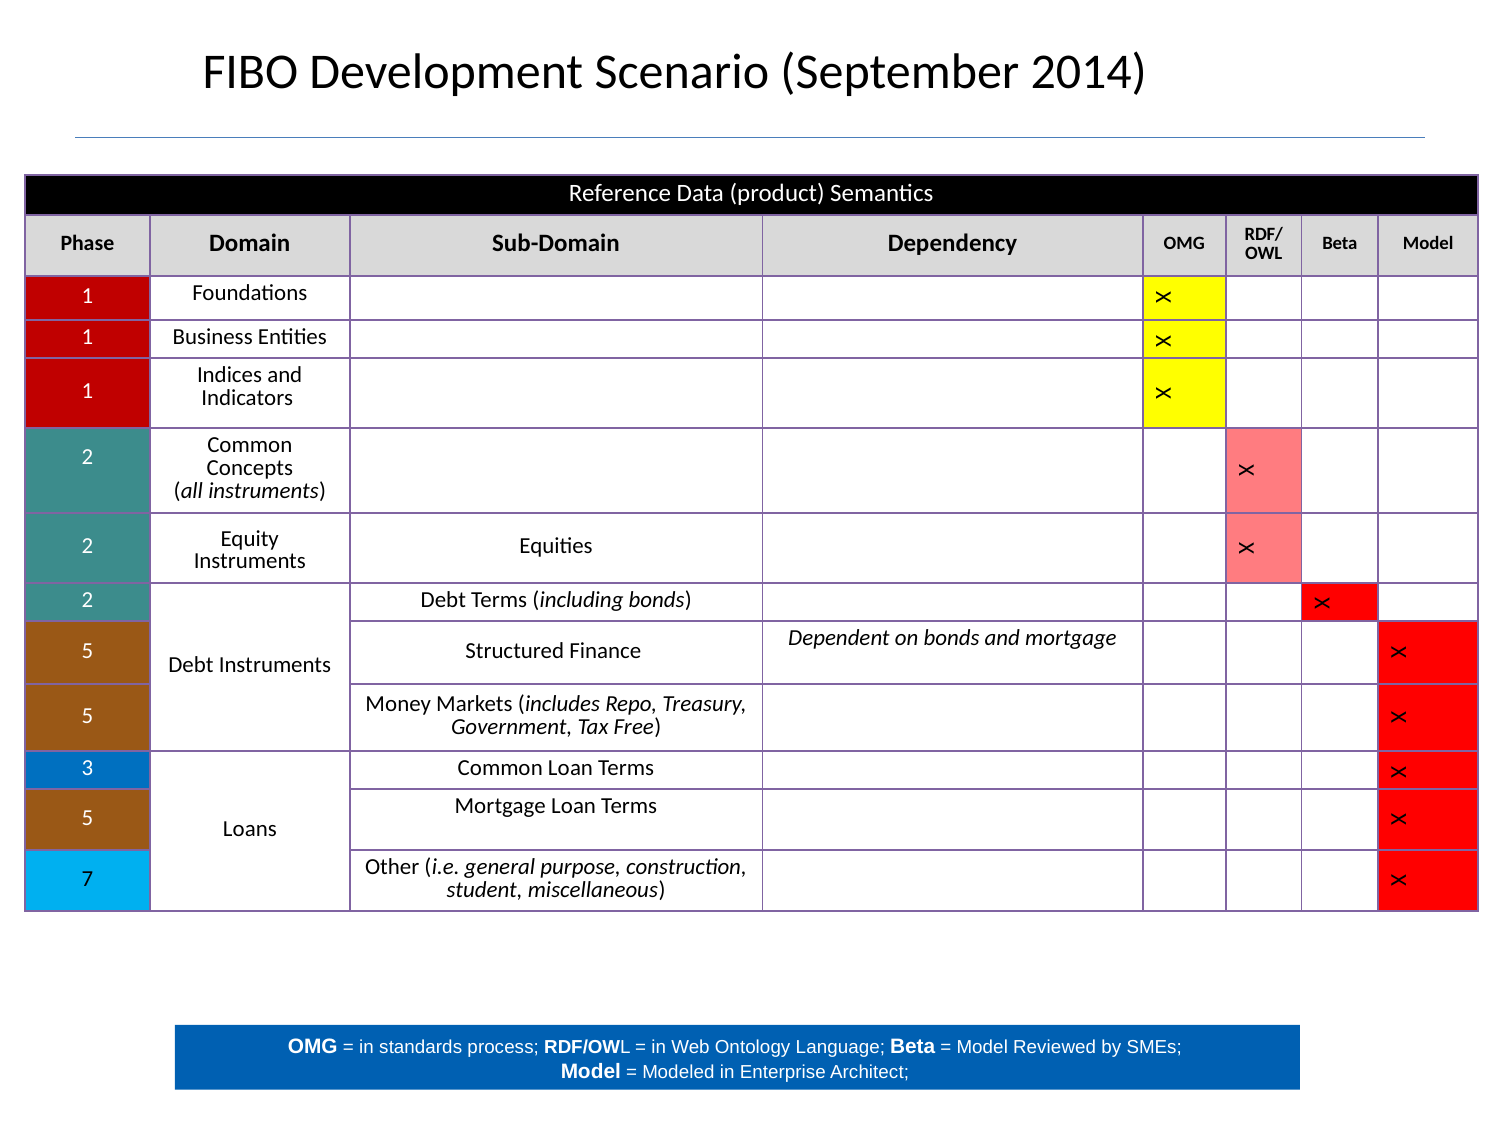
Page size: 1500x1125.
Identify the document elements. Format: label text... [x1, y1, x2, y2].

table_cell Common Concepts (all instruments) [151, 429, 349, 512]
table_cell [1302, 359, 1377, 427]
table_cell [351, 321, 762, 357]
table_cell 5 [26, 685, 149, 750]
table_cell X [1144, 359, 1225, 427]
table_cell [1302, 514, 1377, 582]
table_header Reference Data (product) Semantics [26, 176, 1477, 214]
table_cell Debt Terms (including bonds) [351, 584, 762, 620]
table_cell [1302, 429, 1377, 512]
table_cell 7 [26, 851, 149, 910]
table_cell [1302, 277, 1377, 319]
table_cell Structured Finance [351, 622, 762, 683]
table_cell Foundations [151, 277, 349, 319]
table_cell [763, 321, 1142, 357]
table_cell [1302, 851, 1377, 910]
table_cell [1379, 429, 1477, 512]
table_cell X [1144, 321, 1225, 357]
table_cell [763, 359, 1142, 427]
table_cell X [1144, 277, 1225, 319]
table_cell Phase [26, 216, 149, 275]
table_cell [1144, 851, 1225, 910]
table_cell [1227, 321, 1301, 357]
table_cell 2 [26, 514, 149, 582]
table_cell [1144, 429, 1225, 512]
table_cell [1379, 584, 1477, 620]
table_cell 5 [26, 622, 149, 683]
table_cell Domain [151, 216, 349, 275]
table_cell [1144, 622, 1225, 683]
table_cell 3 [26, 752, 149, 788]
table_cell [763, 752, 1142, 788]
table_cell [763, 685, 1142, 750]
table_cell 1 [26, 321, 149, 357]
table_cell [763, 584, 1142, 620]
table_cell [763, 277, 1142, 319]
table_cell Dependent on bonds and mortgage [763, 622, 1142, 683]
table_cell 2 [26, 429, 149, 512]
table_cell [1227, 359, 1301, 427]
table_cell Mortgage Loan Terms [351, 790, 762, 849]
table_cell [1227, 685, 1301, 750]
table_cell 1 [26, 359, 149, 427]
table_cell [1379, 514, 1477, 582]
table_cell [1379, 359, 1477, 427]
table_cell [1144, 514, 1225, 582]
table_cell [1227, 752, 1301, 788]
table_cell 2 [26, 584, 149, 620]
table_cell [1144, 685, 1225, 750]
table_cell RDF/OWL [1227, 216, 1301, 275]
table_cell [1144, 584, 1225, 620]
table_cell Other (i.e. general purpose, construction, student, miscellaneous) [351, 851, 762, 910]
table_cell Equities [351, 514, 762, 582]
table_cell X [1302, 584, 1377, 620]
table_cell [1227, 790, 1301, 849]
table_cell [763, 514, 1142, 582]
table_cell Dependency [763, 216, 1142, 275]
table_cell [1302, 321, 1377, 357]
table_cell [1227, 622, 1301, 683]
table_cell Sub-Domain [351, 216, 762, 275]
table_cell X [1227, 429, 1301, 512]
table_cell [1227, 277, 1301, 319]
table_cell [763, 429, 1142, 512]
table_cell [1302, 790, 1377, 849]
table_cell [351, 277, 762, 319]
text_box OMG = in standards process; RDF/OWL = in Web Ontology Language; Beta = Model Reviewed by SMEs; Model = Modeled in Enterprise Architect; [174, 1024, 1300, 1090]
table_cell X [1379, 752, 1477, 788]
table_cell [1144, 752, 1225, 788]
table_cell X [1379, 685, 1477, 750]
table_cell [1302, 685, 1377, 750]
table_cell 1 [26, 277, 149, 319]
table_cell [351, 359, 762, 427]
table_cell [763, 790, 1142, 849]
table_cell X [1379, 622, 1477, 683]
table_cell Common Loan Terms [351, 752, 762, 788]
table_cell Debt Instruments [151, 584, 349, 750]
table_cell Money Markets (includes Repo, Treasury, Government, Tax Free) [351, 685, 762, 750]
table_cell [1144, 790, 1225, 849]
table_cell Loans [151, 752, 349, 910]
table_cell X [1379, 790, 1477, 849]
table_cell [1302, 752, 1377, 788]
table_cell [1379, 277, 1477, 319]
table_cell [763, 851, 1142, 910]
table_cell [1379, 321, 1477, 357]
table_cell X [1227, 514, 1301, 582]
table_cell X [1379, 851, 1477, 910]
table_cell Beta [1302, 216, 1377, 275]
table_cell [351, 429, 762, 512]
table_cell [1302, 622, 1377, 683]
table_cell Equity Instruments [151, 514, 349, 582]
table_cell 5 [26, 790, 149, 849]
table_cell OMG [1144, 216, 1225, 275]
table_cell Business Entities [151, 321, 349, 357]
table_cell Indices and Indicators [151, 359, 349, 427]
table_cell [1227, 851, 1301, 910]
table_cell [1227, 584, 1301, 620]
table_cell Model [1379, 216, 1477, 275]
title FIBO Development Scenario (September 2014) [187, 12, 1451, 126]
